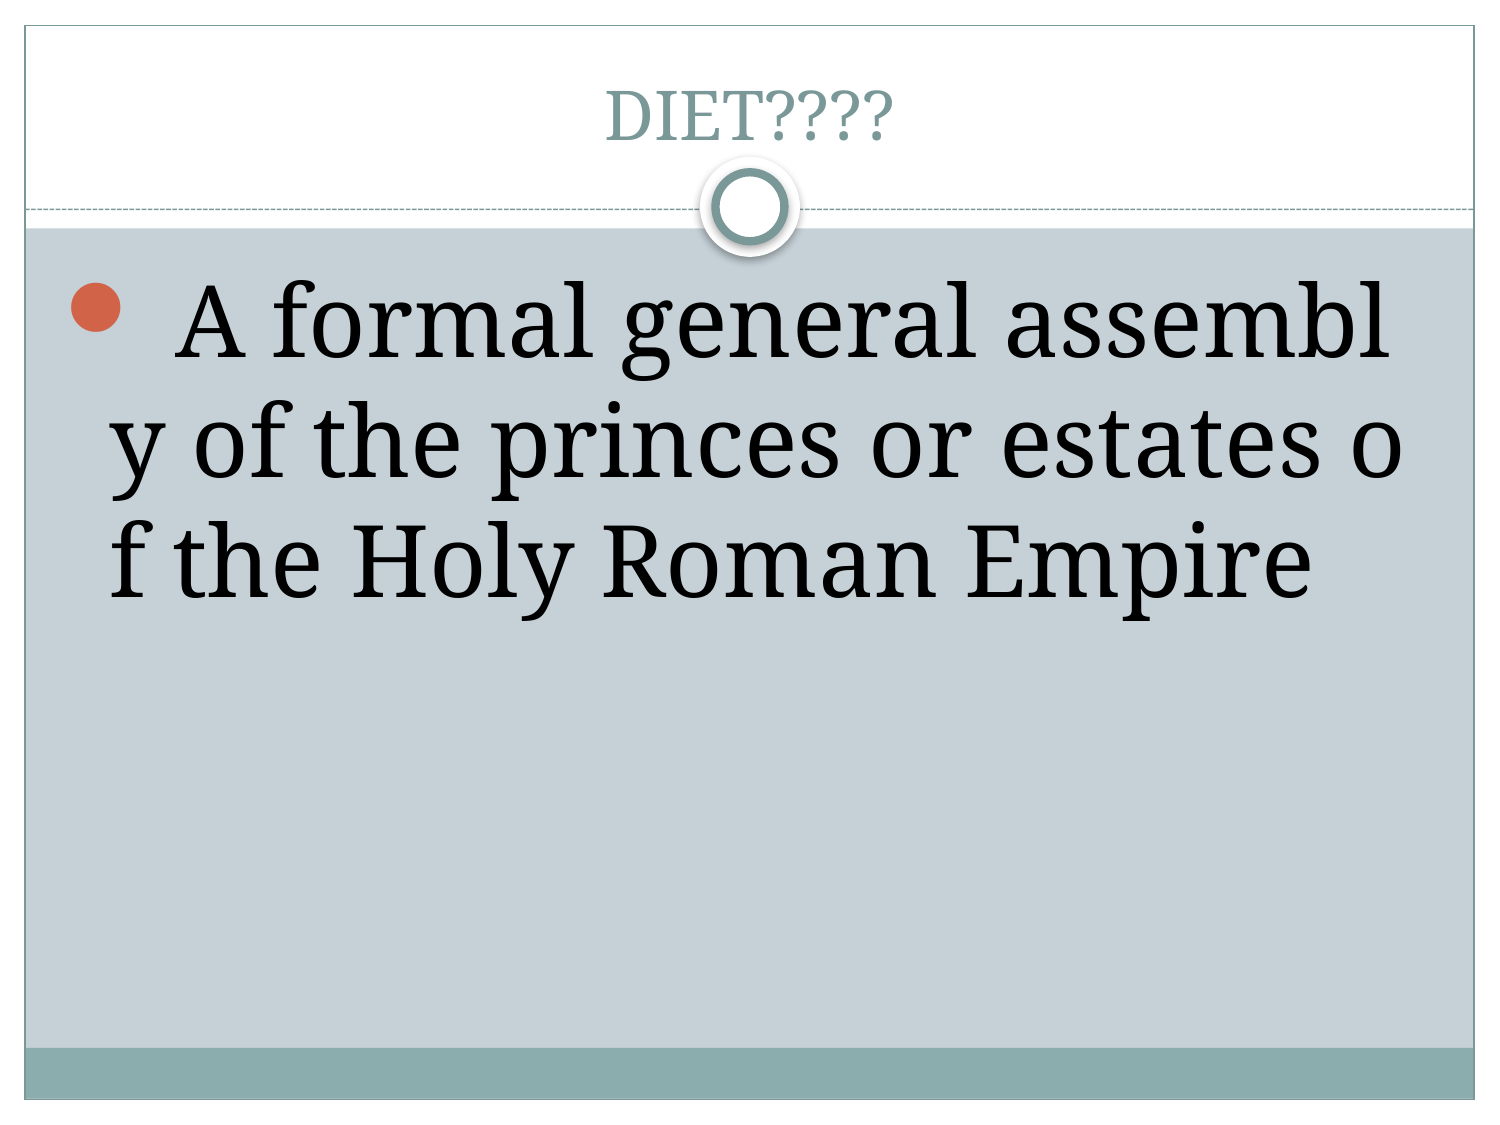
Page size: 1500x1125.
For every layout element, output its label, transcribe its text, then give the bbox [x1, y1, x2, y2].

list A formal general assembly of the princes or estates of the Holy Roman Empire [49, 250, 1445, 1001]
title DIET???? [49, 37, 1450, 162]
